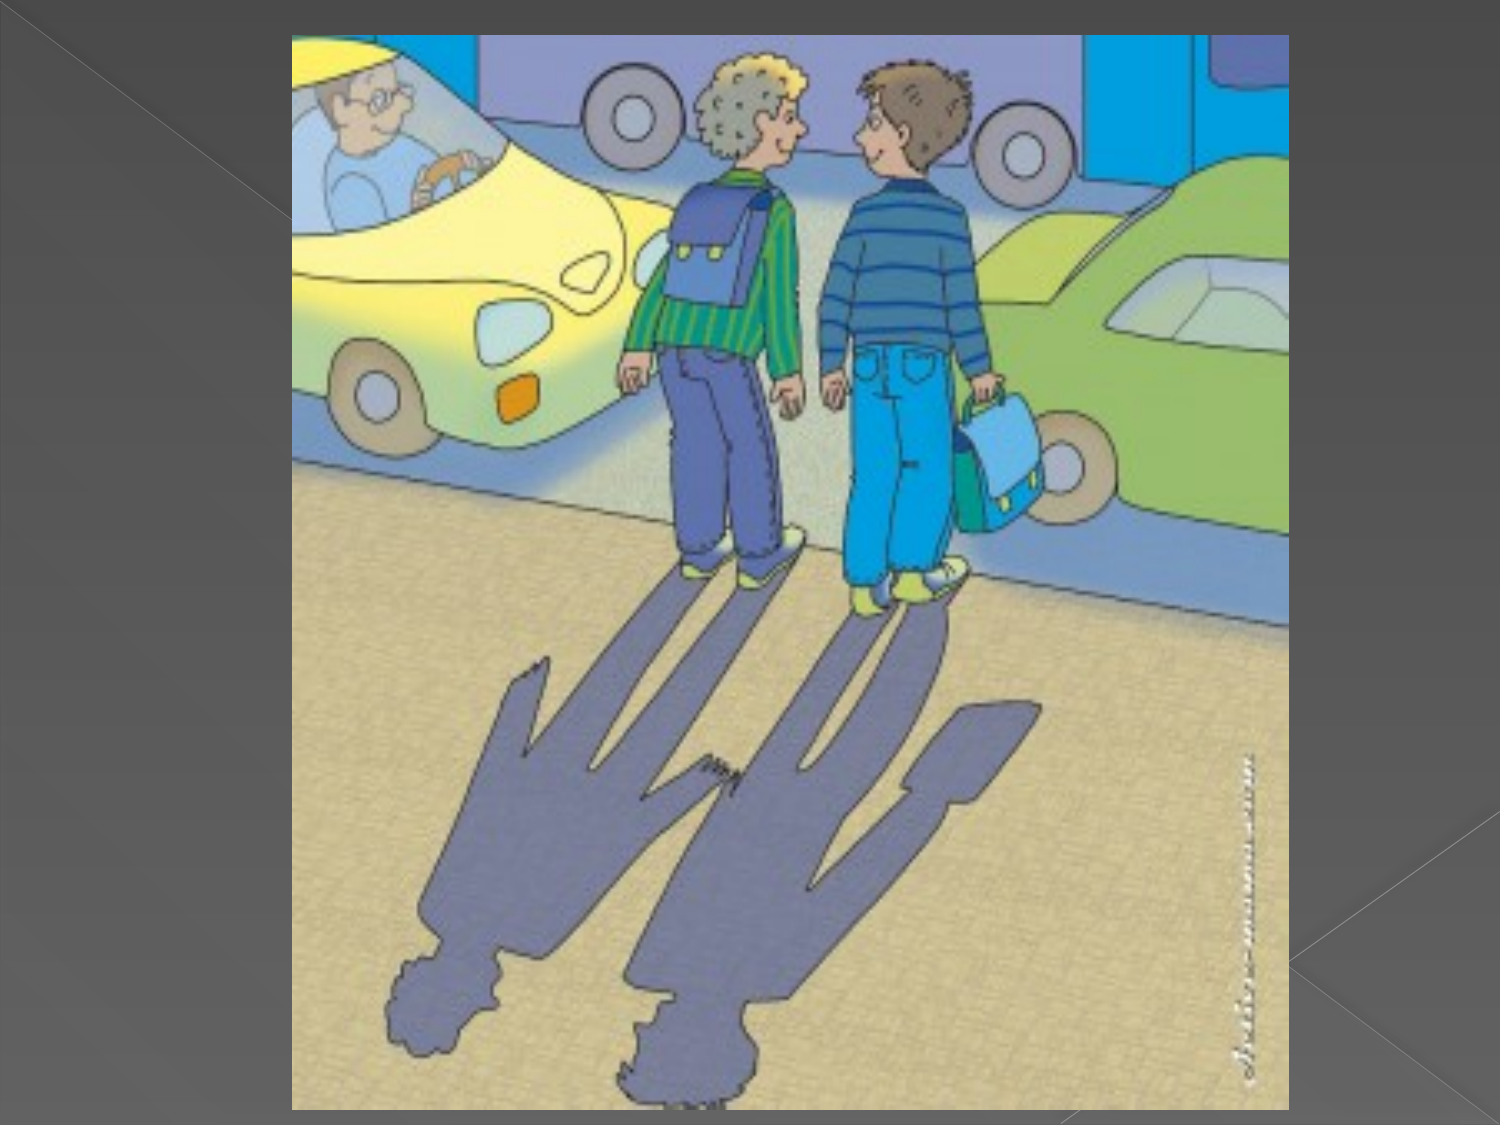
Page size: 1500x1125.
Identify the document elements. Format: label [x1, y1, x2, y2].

picture [1206, 34, 1290, 93]
picture [292, 34, 1290, 1110]
